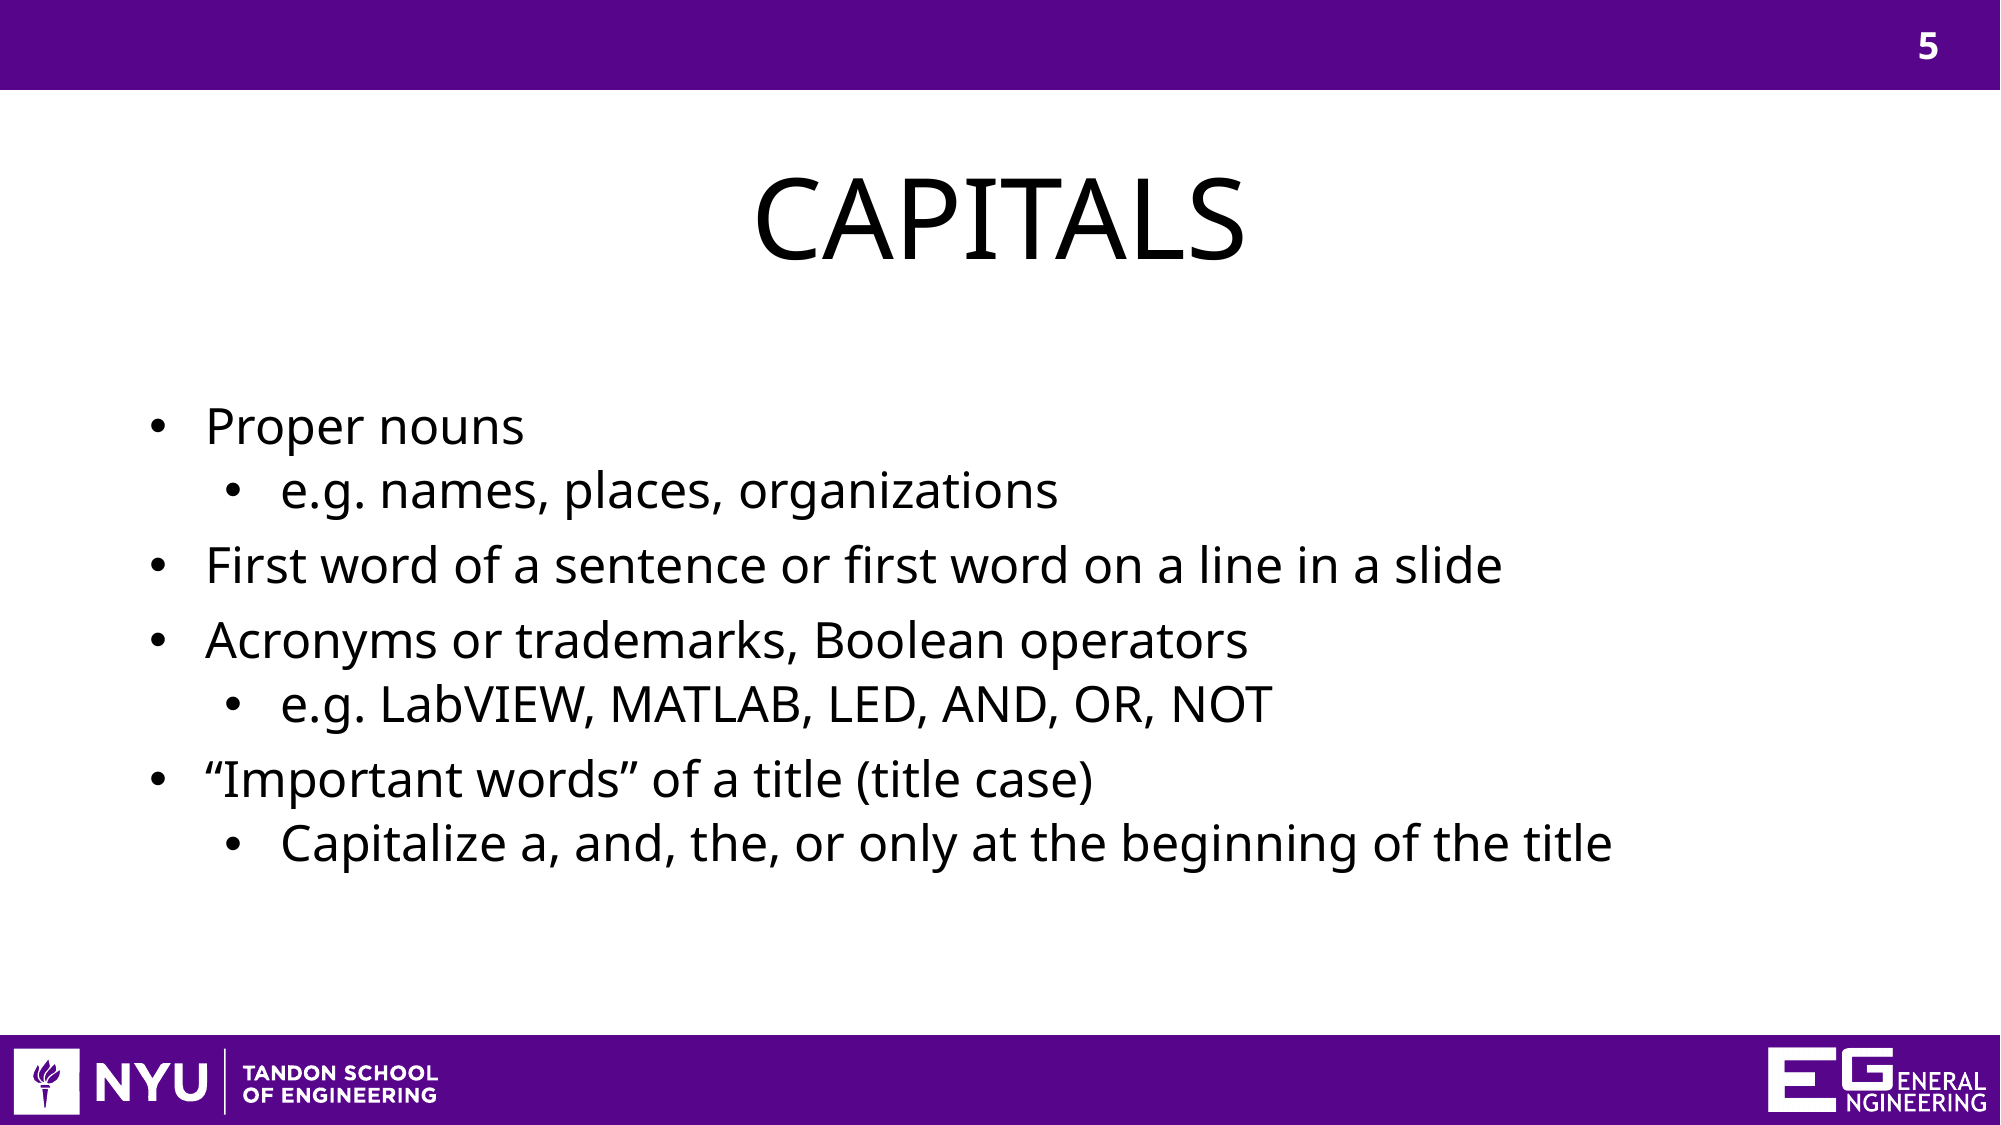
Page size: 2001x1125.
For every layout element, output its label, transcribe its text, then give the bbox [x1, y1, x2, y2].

picture [13, 1048, 438, 1115]
text_box [0, 0, 2000, 91]
text_box 5 [1903, 14, 1962, 75]
picture [1752, 1031, 2000, 1125]
text_box [0, 1034, 1752, 1125]
title CAPITALS [92, 132, 1908, 292]
subtitle Proper nouns e.g. names, places, organizations First word of a sentence or first word on a line in a slide Acronyms or trademarks, Boolean operators e.g. LabVIEW, MATLAB, LED, AND, OR, NOT “Important words” of a title (title case) Capitalize a, and, the, or only at the beginning of the title [134, 315, 1800, 959]
